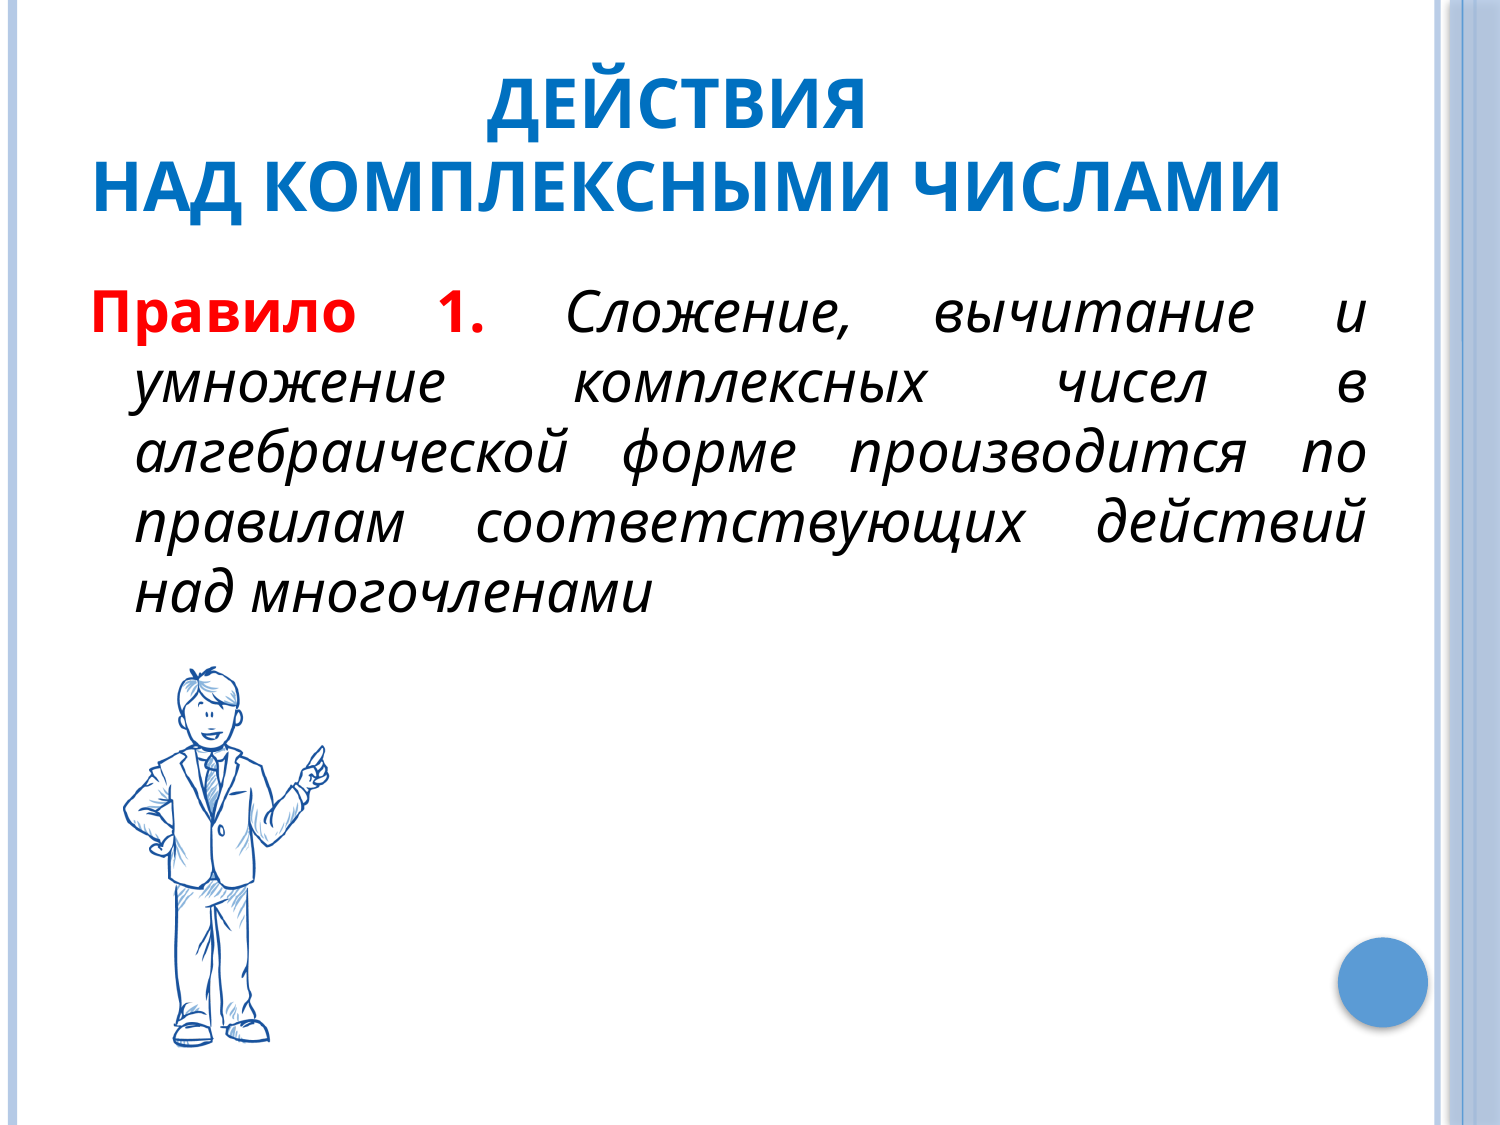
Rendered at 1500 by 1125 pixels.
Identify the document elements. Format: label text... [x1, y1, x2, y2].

picture [123, 644, 361, 1062]
list Правило 1. Сложение, вычитание и умножение комплексных чисел в алгебраической форме производится по правилам соответствующих действий над многочленами [75, 267, 1383, 1048]
title Действия над комплексными числами [75, 45, 1300, 233]
